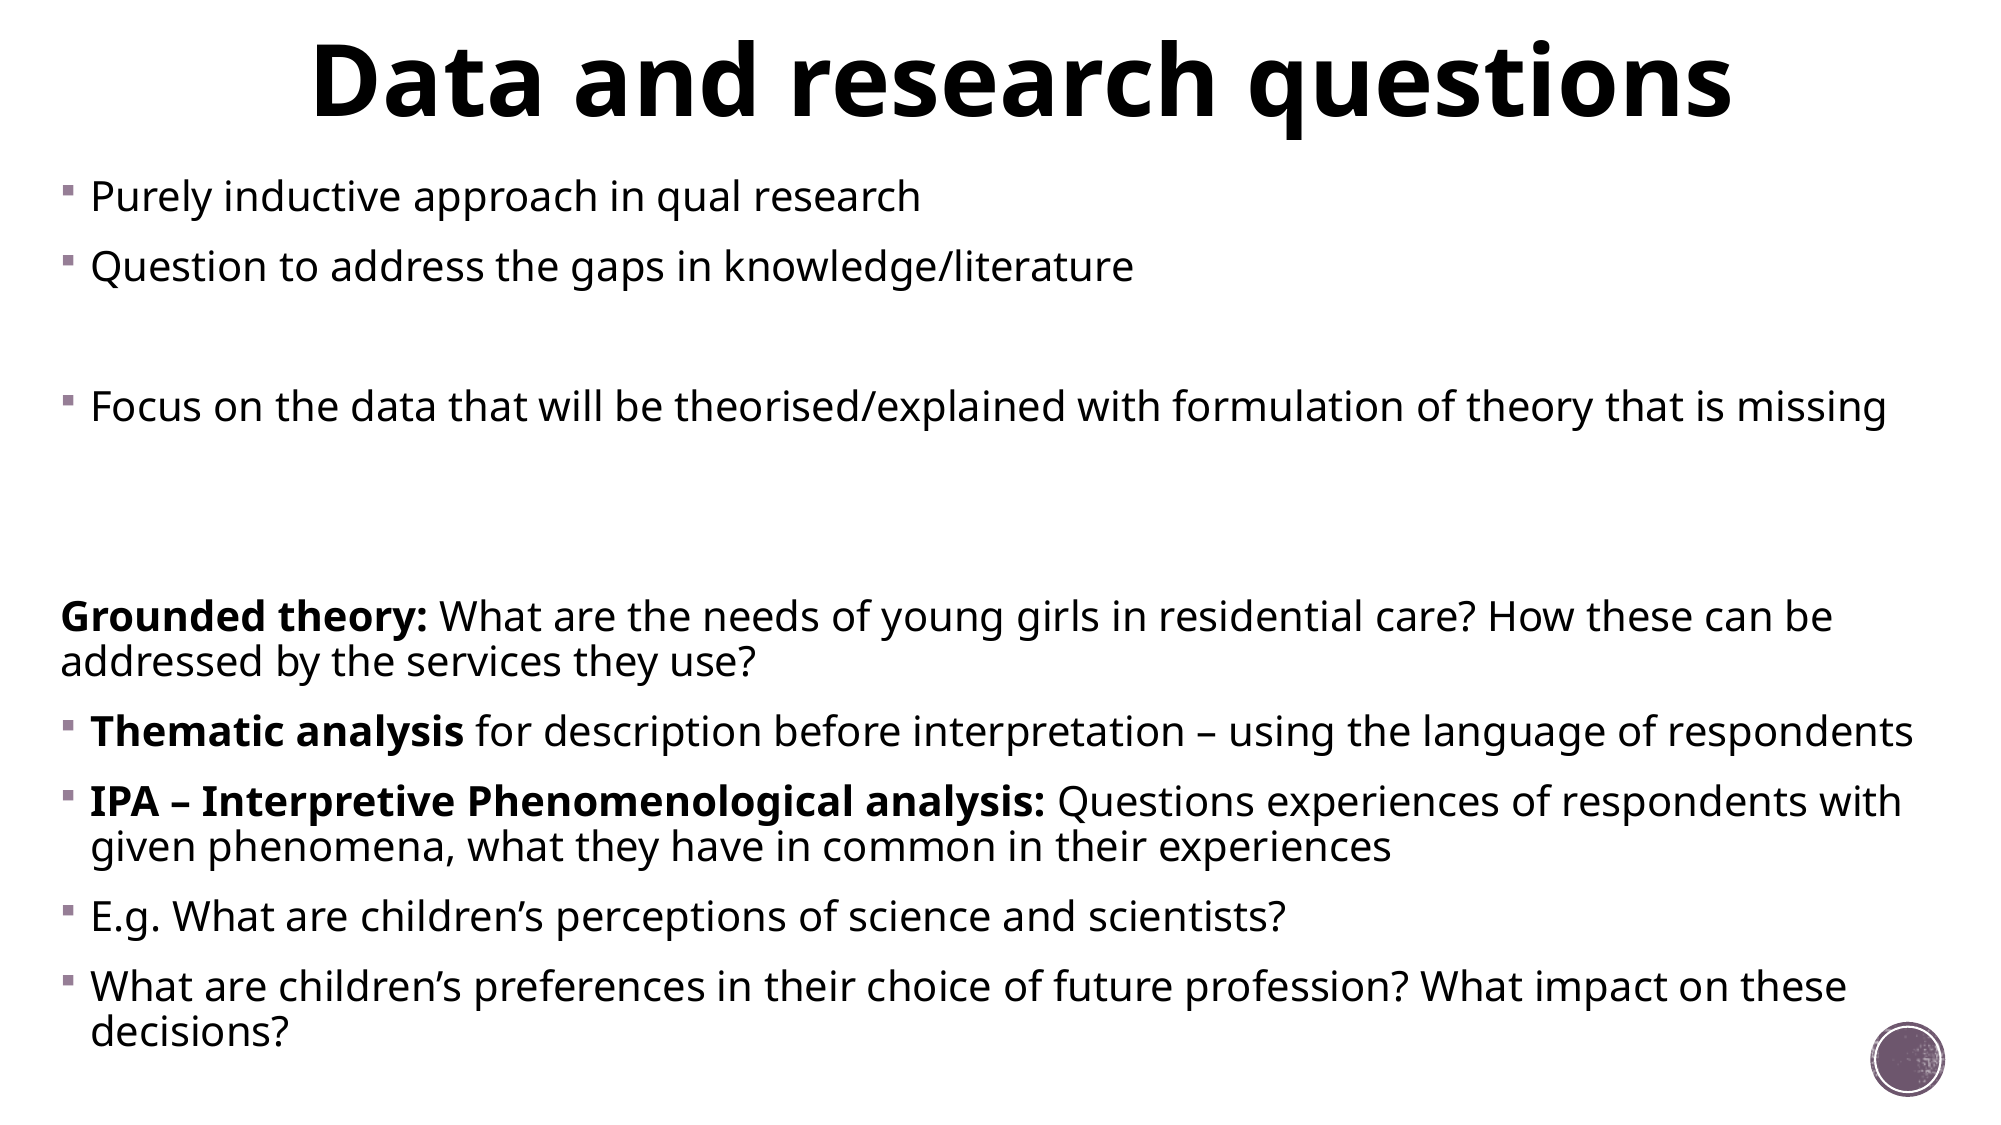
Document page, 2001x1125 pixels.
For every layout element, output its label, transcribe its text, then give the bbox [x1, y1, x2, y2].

list Purely inductive approach in qual research Question to address the gaps in knowledge/literature Focus on the data that will be theorised/explained with formulation of theory that is missing Grounded theory: What are the needs of young girls in residential care? How these can be addressed by the services they use? Thematic analysis for description before interpretation – using the language of respondents IPA – Interpretive Phenomenological analysis: Questions experiences of respondents with given phenomena, what they have in common in their experiences E.g. What are children’s perceptions of science and scientists? What are children’s preferences in their choice of future profession? What impact on these decisions? [45, 167, 2000, 1111]
title Data and research questions [197, 0, 1848, 167]
